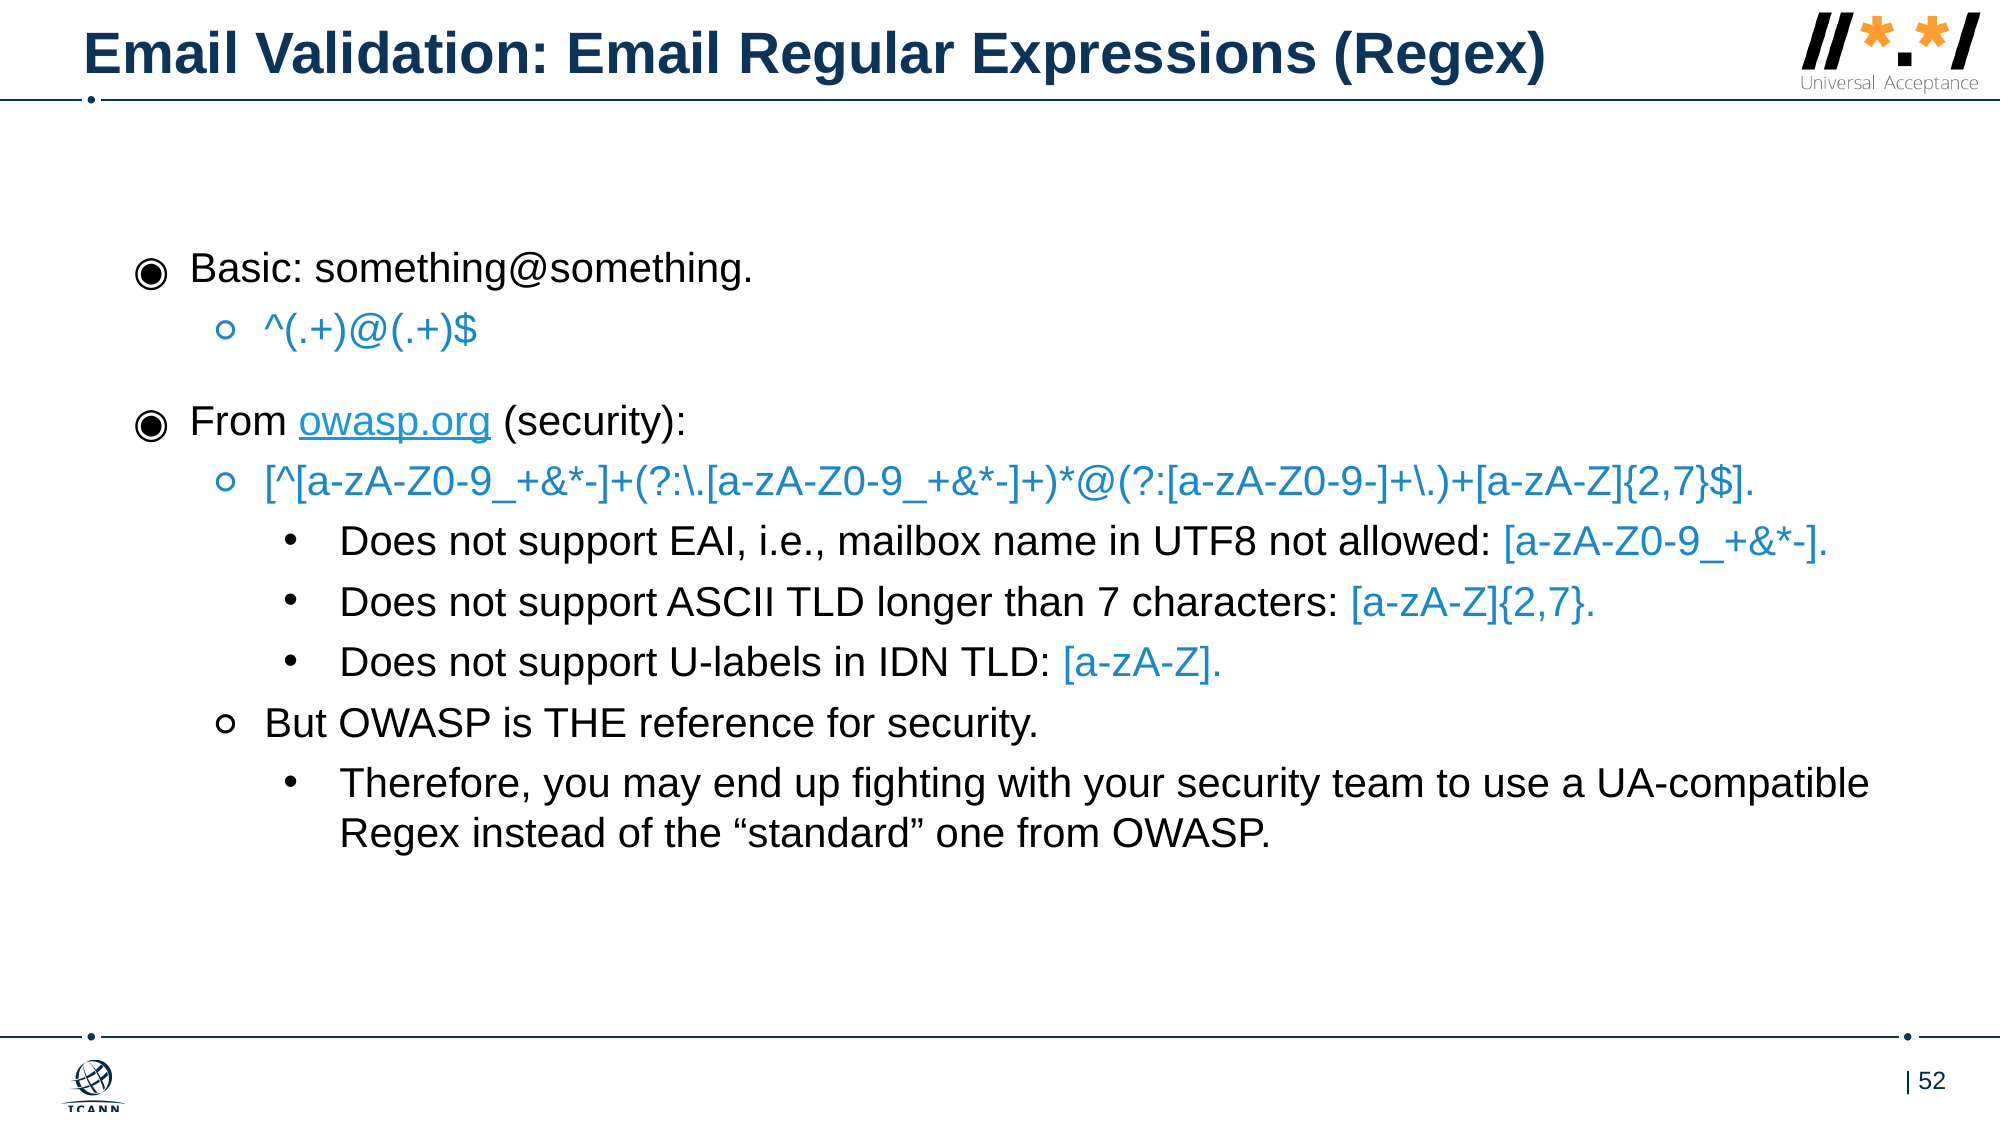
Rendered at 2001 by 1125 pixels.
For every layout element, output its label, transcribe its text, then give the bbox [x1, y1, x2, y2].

list Basic: something@something. ^(.+)@(.+)$ From owasp.org (security): [^[a-zA-Z0-9_+&*-]+(?:\.[a-zA-Z0-9_+&*-]+)*@(?:[a-zA-Z0-9-]+\.)+[a-zA-Z]{2,7}$]. Does not support EAI, i.e., mailbox name in UTF8 not allowed: [a-zA-Z0-9_+&*-]. Does not support ASCII TLD longer than 7 characters: [a-zA-Z]{2,7}. Does not support U-labels in IDN TLD: [a-zA-Z]. But OWASP is THE reference for security. Therefore, you may end up fighting with your security team to use a UA-compatible Regex instead of the “standard” one from OWASP. [133, 241, 1906, 969]
picture [60, 1060, 125, 1112]
title Email Validation: Email Regular Expressions (Regex) [68, 7, 1784, 82]
picture [1788, 5, 1993, 99]
